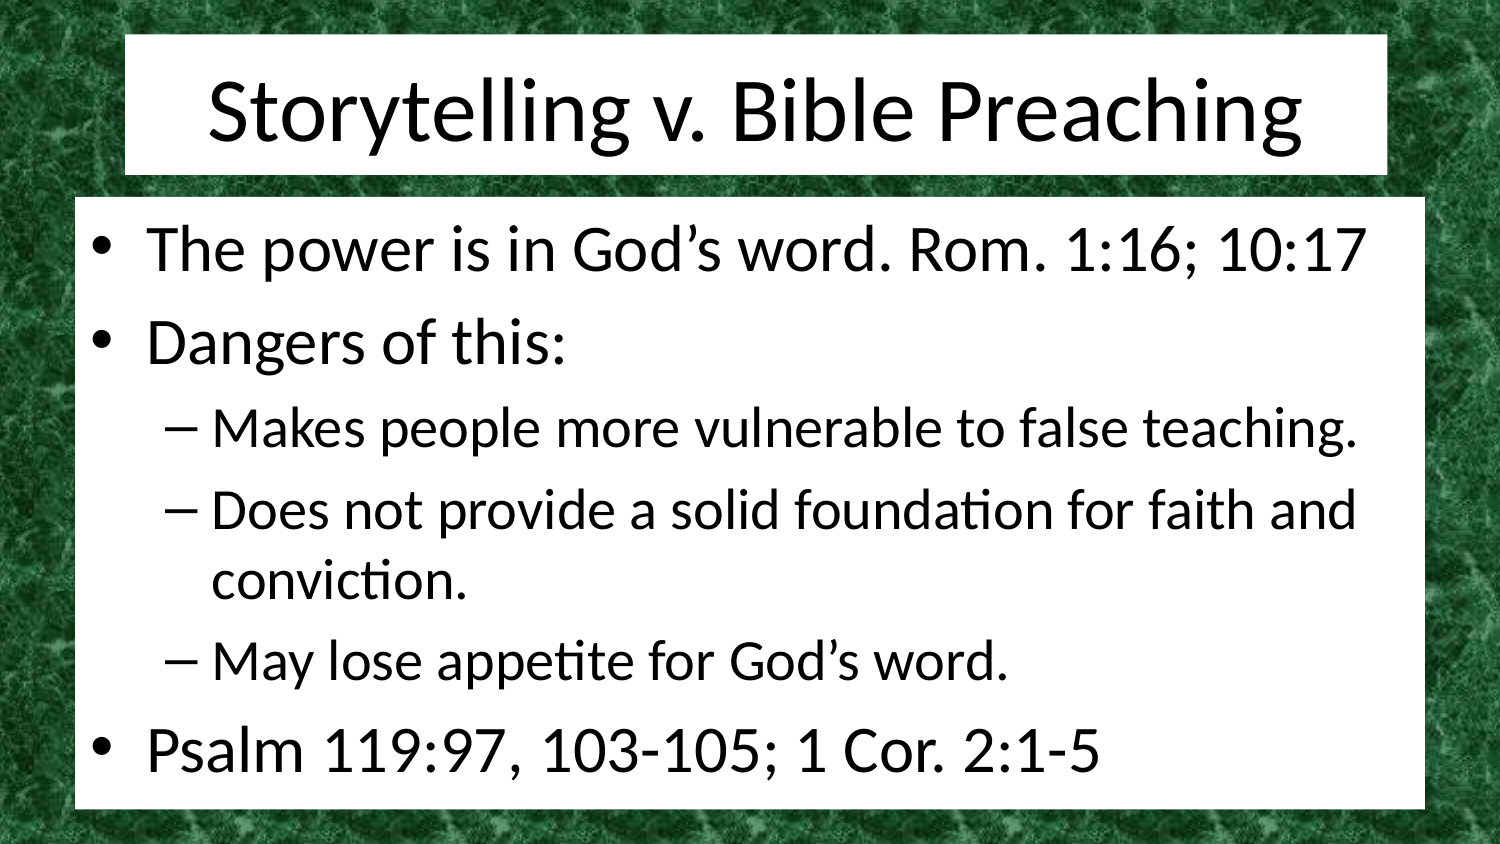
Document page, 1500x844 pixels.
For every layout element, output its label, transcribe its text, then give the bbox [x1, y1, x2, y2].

title Storytelling v. Bible Preaching [125, 34, 1388, 175]
list The power is in God’s word. Rom. 1:16; 10:17 Dangers of this: Makes people more vulnerable to false teaching. Does not provide a solid foundation for faith and conviction. May lose appetite for God’s word. Psalm 119:97, 103-105; 1 Cor. 2:1-5 [75, 196, 1425, 810]
picture [0, 0, 1500, 844]
